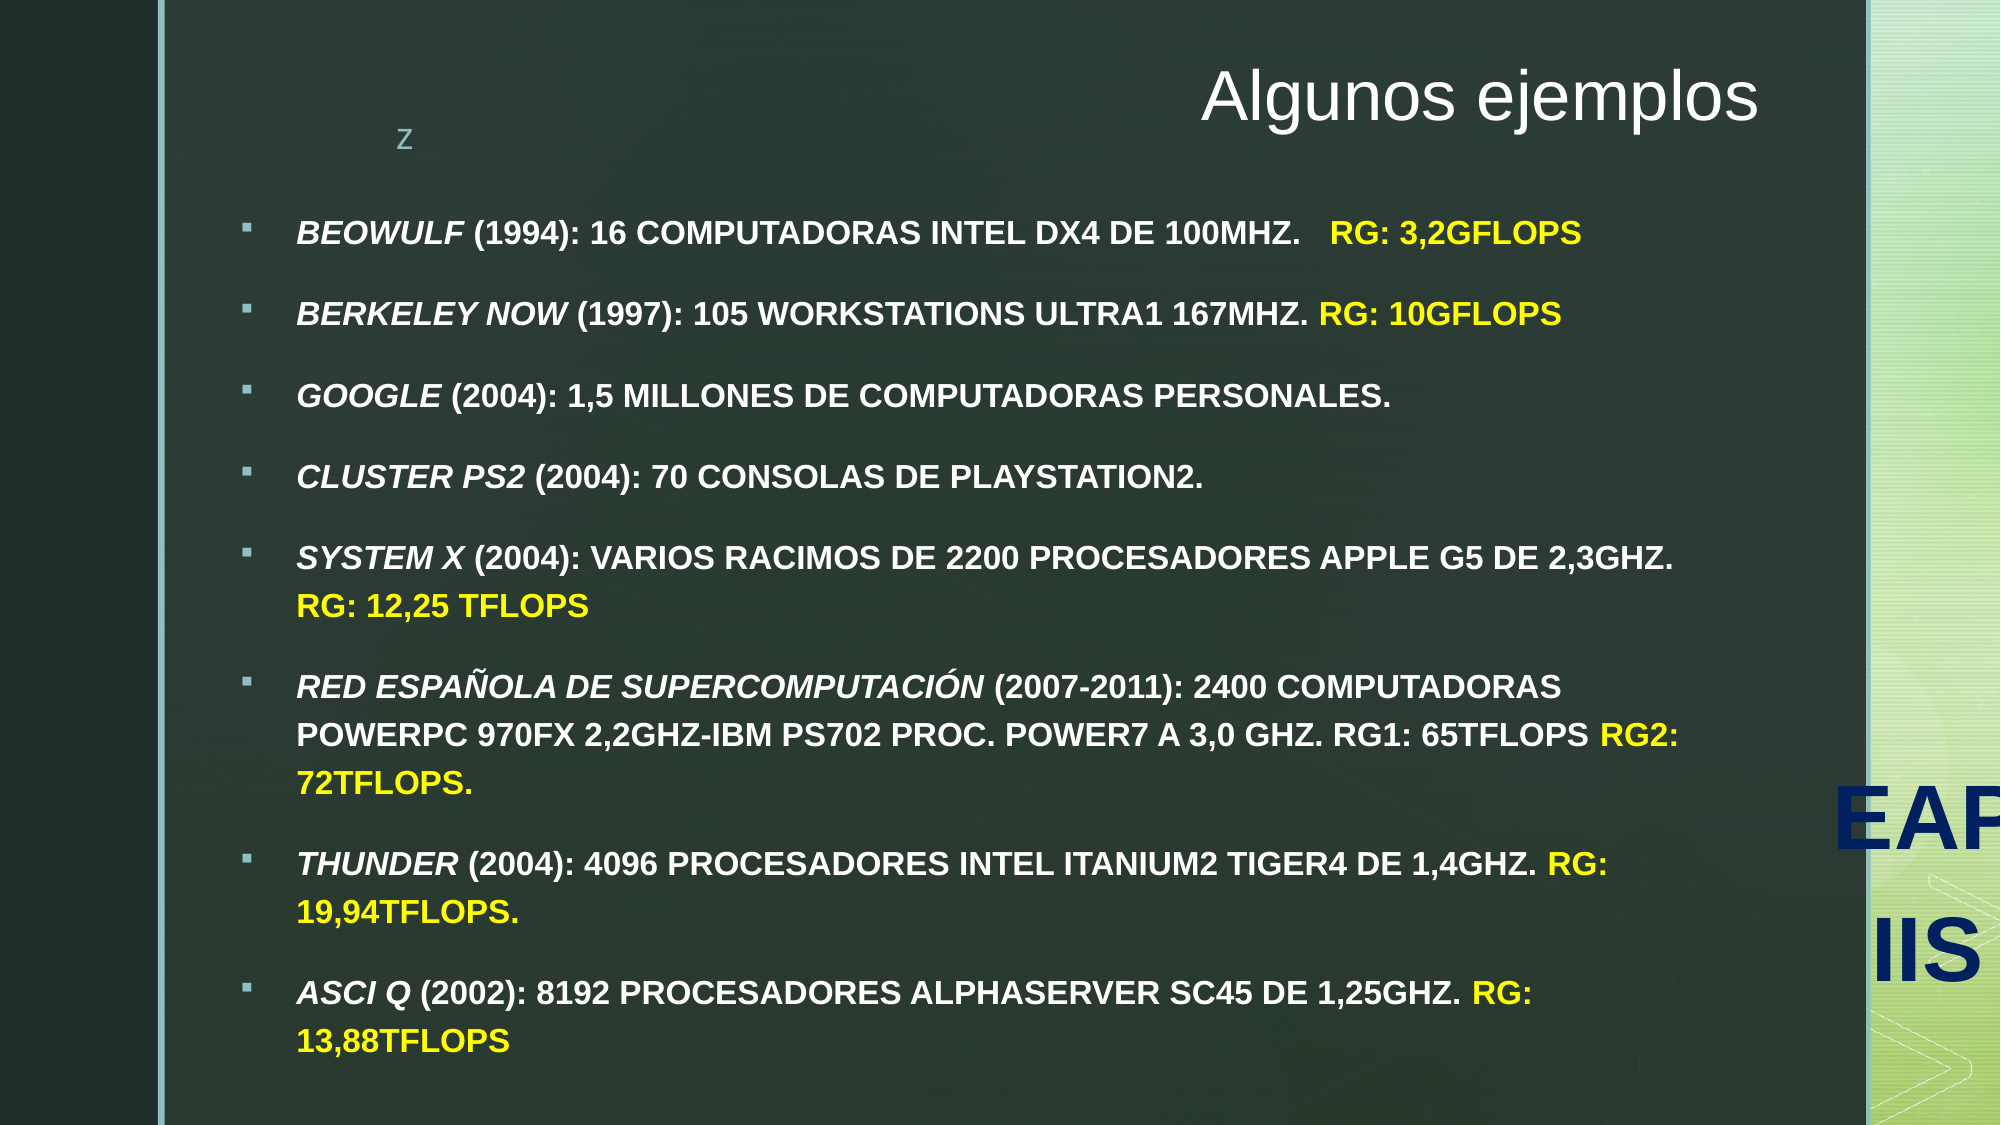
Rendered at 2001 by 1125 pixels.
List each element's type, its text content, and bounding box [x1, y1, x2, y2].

title Algunos ejemplos [469, 51, 1775, 228]
text_box EAPIIS [1813, 231, 2000, 1008]
picture [1871, 0, 2001, 1125]
list BEOWULF (1994): 16 COMPUTADORAS INTEL DX4 DE 100MHZ. RG: 3,2GFLOPS BERKELEY NOW (1997): 105 WORKSTATIONS ULTRA1 167MHZ. RG: 10GFLOPS GOOGLE (2004): 1,5 MILLONES DE COMPUTADORAS PERSONALES. CLUSTER PS2 (2004): 70 CONSOLAS DE PLAYSTATION2. SYSTEM X (2004): VARIOS RACIMOS DE 2200 PROCESADORES APPLE G5 DE 2,3GHZ. RG: 12,25 TFLOPS RED ESPAÑOLA DE SUPERCOMPUTACIÓN (2007-2011): 2400 COMPUTADORAS POWERPC 970FX 2,2GHZ-IBM PS702 PROC. POWER7 A 3,0 GHZ. RG1: 65TFLOPS RG2: 72TFLOPS. THUNDER (2004): 4096 PROCESADORES INTEL ITANIUM2 TIGER4 DE 1,4GHZ. RG: 19,94TFLOPS. ASCI Q (2002): 8192 PROCESADORES ALPHASERVER SC45 DE 1,25GHZ. RG: 13,88TFLOPS [225, 166, 1734, 1096]
